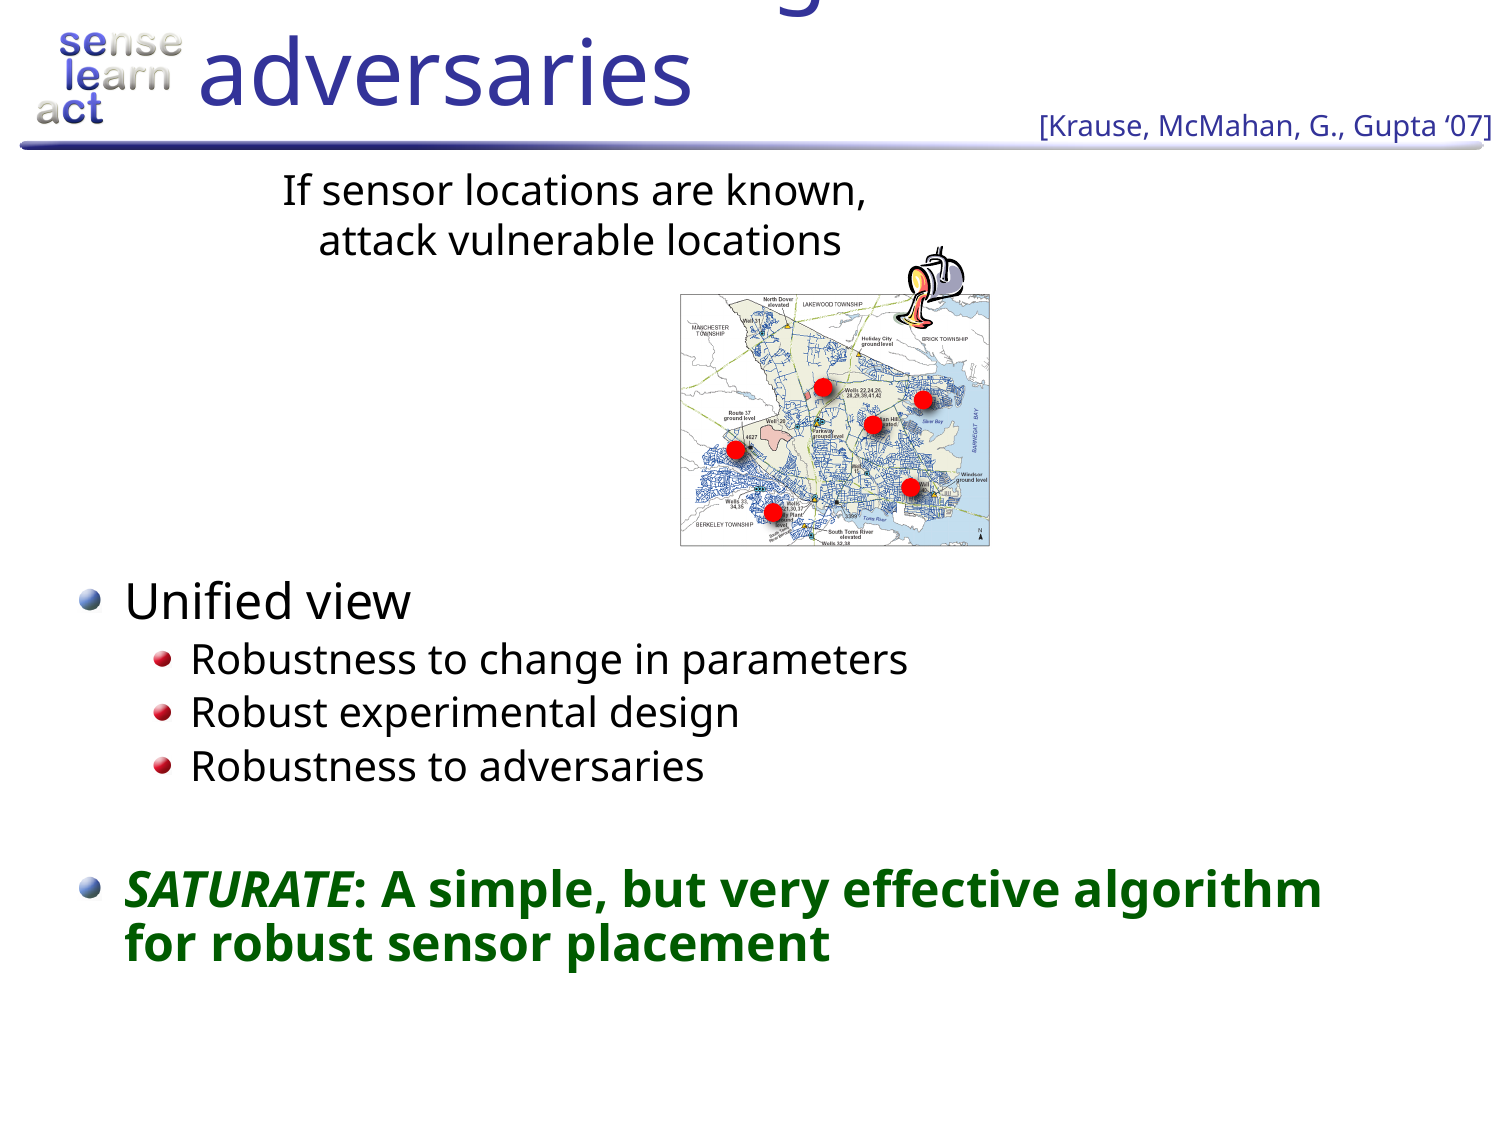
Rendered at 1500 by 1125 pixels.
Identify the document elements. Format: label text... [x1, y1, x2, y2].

text_box [Krause, McMahan, G., Gupta ‘07] [1023, 100, 1500, 150]
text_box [679, 391, 993, 549]
picture [77, 587, 102, 613]
title Robustness against adversaries [182, 0, 1500, 132]
picture [152, 649, 171, 668]
picture [152, 702, 171, 722]
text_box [224, 155, 1024, 382]
picture [12, 30, 182, 128]
list Unified view Robustness to change in parameters Robust experimental design Robustness to adversaries SATURATE: A simple, but very effective algorithm for robust sensor placement [62, 568, 1426, 994]
picture [152, 755, 171, 775]
picture [77, 875, 102, 901]
